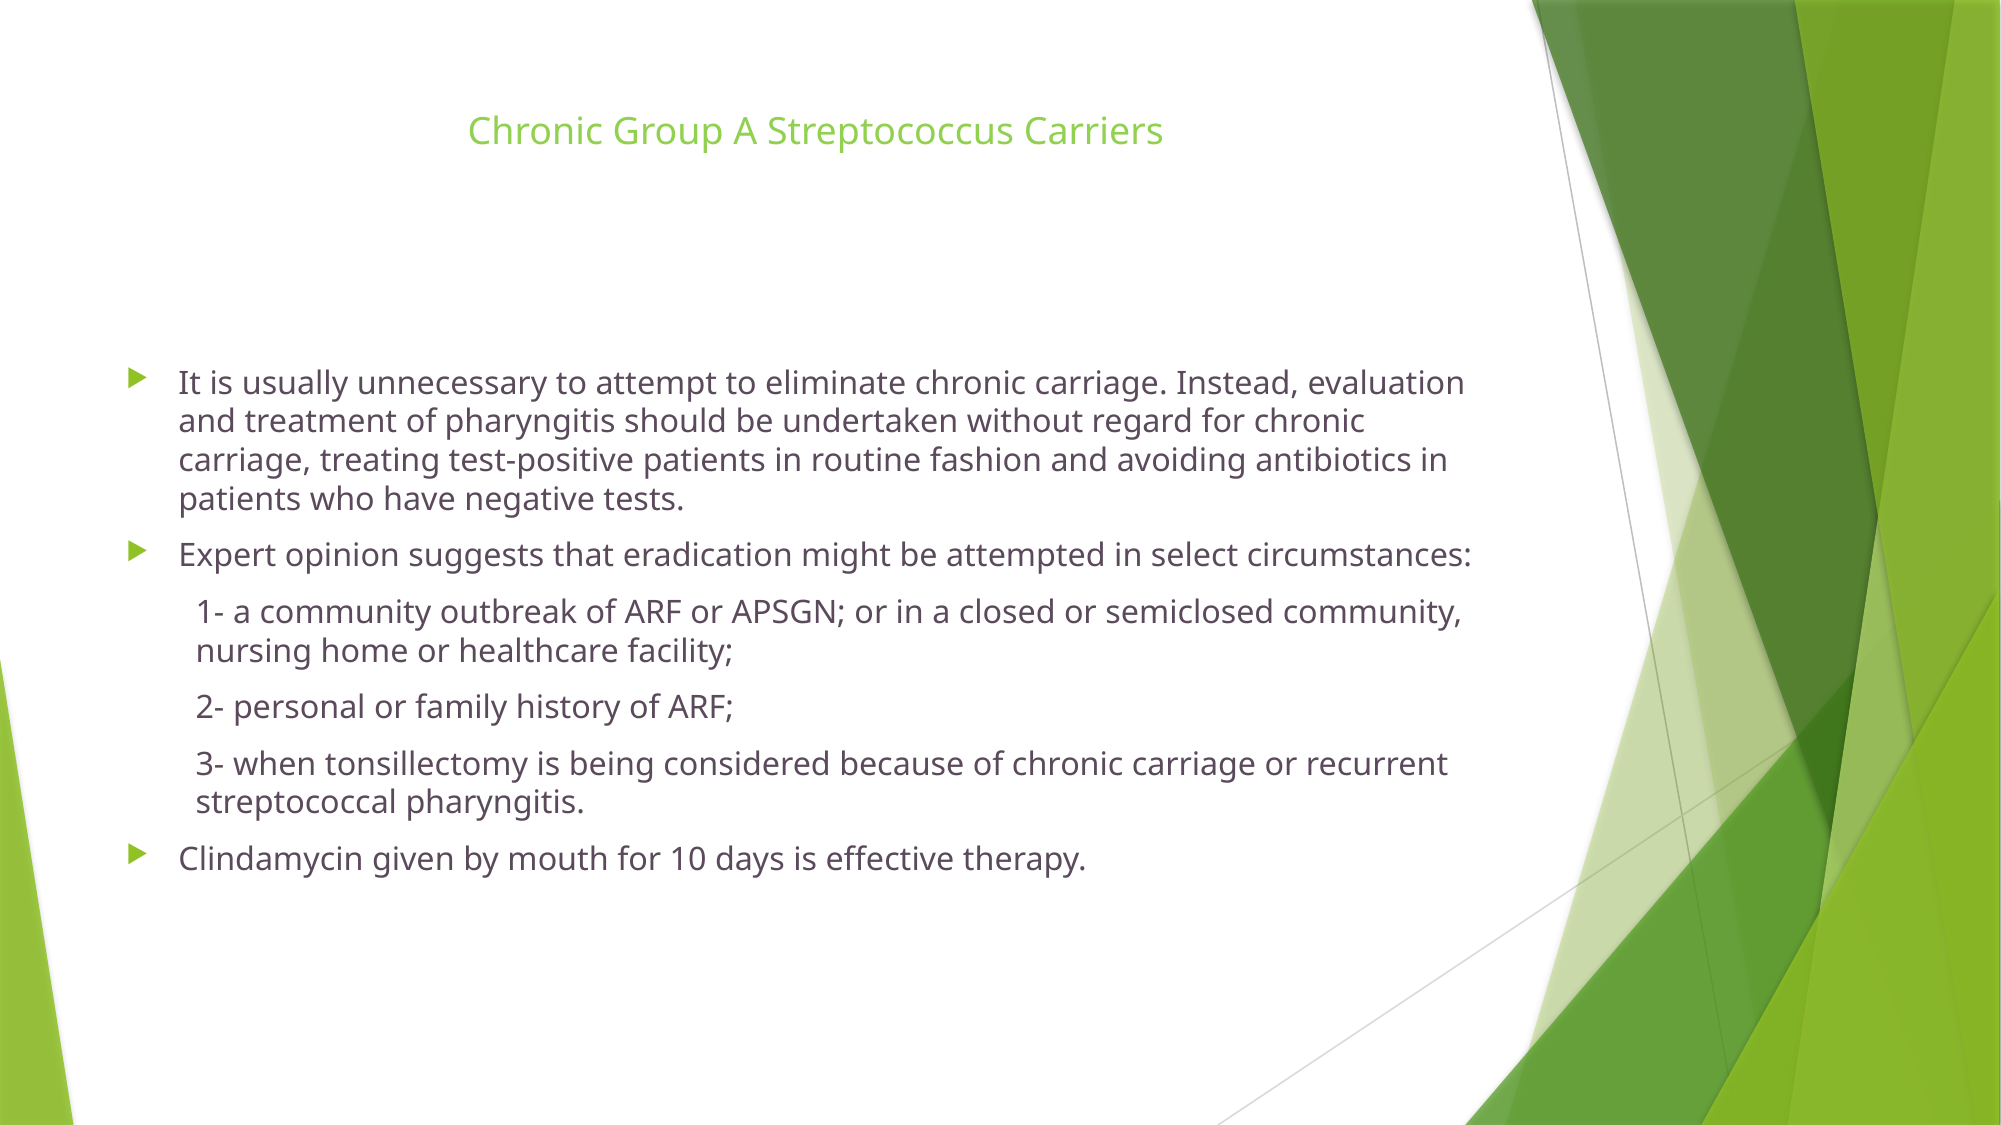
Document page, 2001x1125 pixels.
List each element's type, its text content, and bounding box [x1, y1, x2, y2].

title Chronic Group A Streptococcus Carriers [111, 99, 1522, 317]
list It is usually unnecessary to attempt to eliminate chronic carriage. Instead, evaluation and treatment of pharyngitis should be undertaken without regard for chronic carriage, treating test-positive patients in routine fashion and avoiding antibiotics in patients who have negative tests. Expert opinion suggests that eradication might be attempted in select circumstances: 1- a community outbreak of ARF or APSGN; or in a closed or semiclosed community, nursing home or healthcare facility; 2- personal or family history of ARF; 3- when tonsillectomy is being considered because of chronic carriage or recurrent streptococcal pharyngitis. Clindamycin given by mouth for 10 days is effective therapy. [111, 354, 1522, 992]
